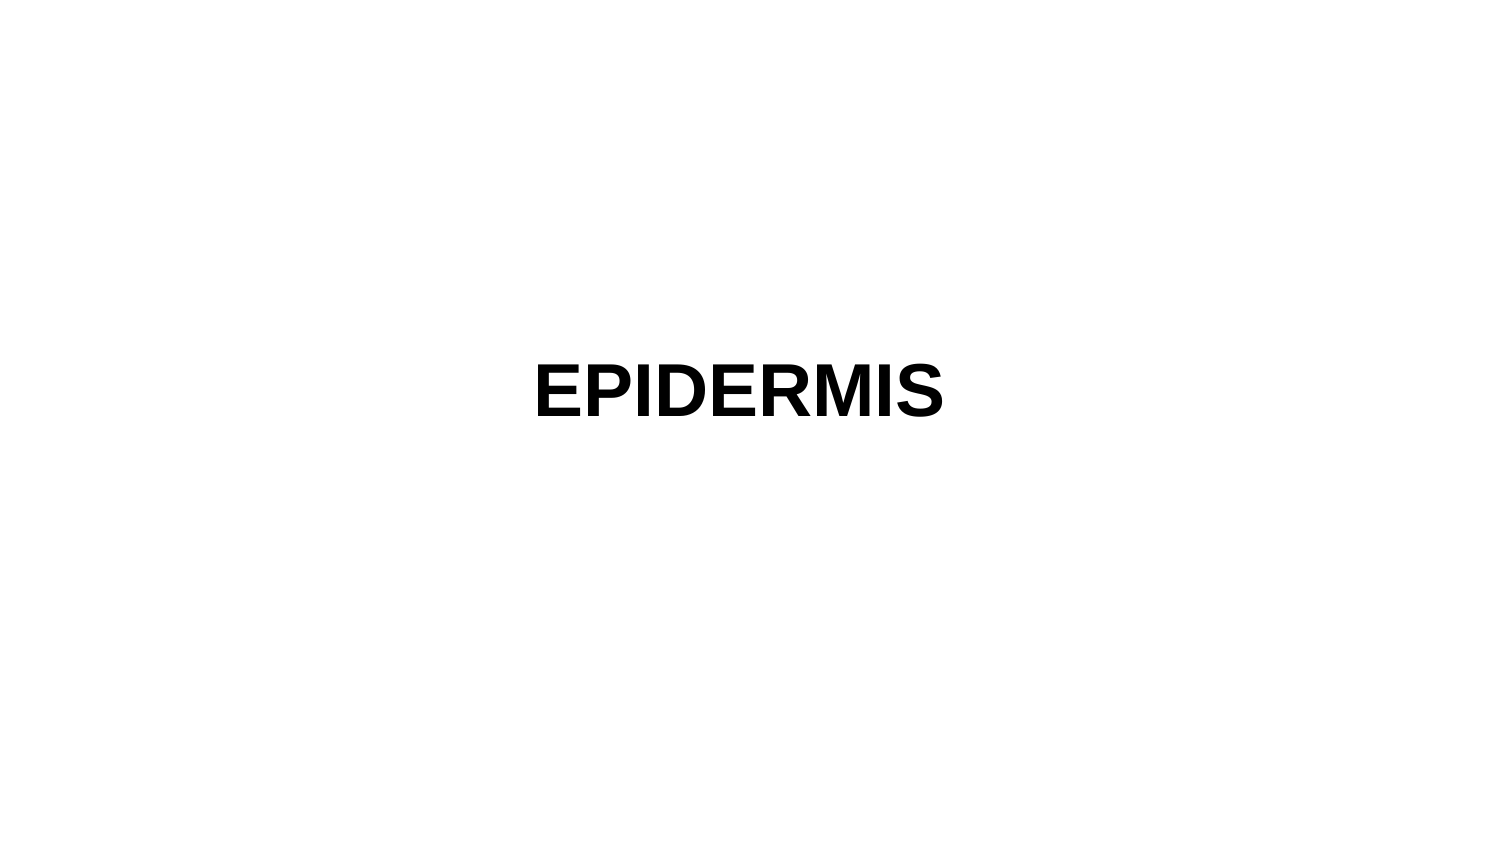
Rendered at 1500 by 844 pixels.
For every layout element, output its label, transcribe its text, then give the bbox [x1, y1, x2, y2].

title EPIDERMIS [40, 317, 1439, 456]
